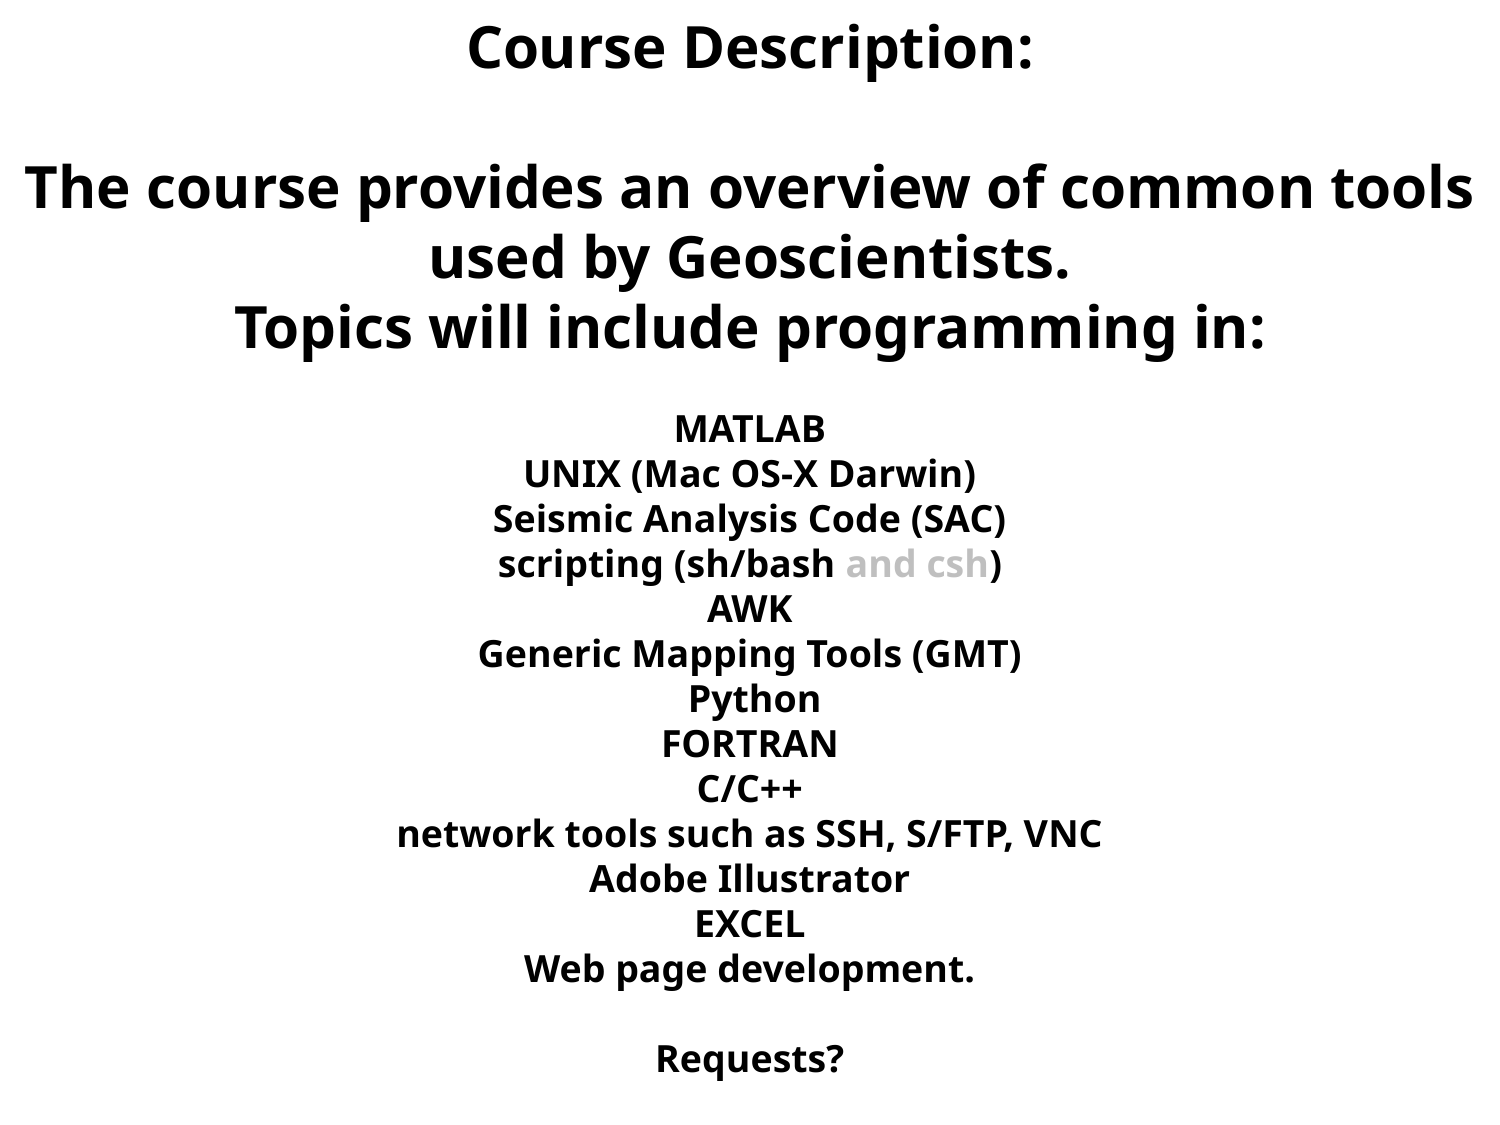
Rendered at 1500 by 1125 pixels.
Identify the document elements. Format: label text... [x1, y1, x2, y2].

text_box Course Description: The course provides an overview of common tools used by Geoscientists. Topics will include programming in: MATLAB UNIX (Mac OS-X Darwin) Seismic Analysis Code (SAC) scripting (sh/bash and csh) AWK Generic Mapping Tools (GMT) Python FORTRAN C/C++ network tools such as SSH, S/FTP, VNC Adobe Illustrator EXCEL Web page development. Requests? [0, 2, 1500, 1088]
